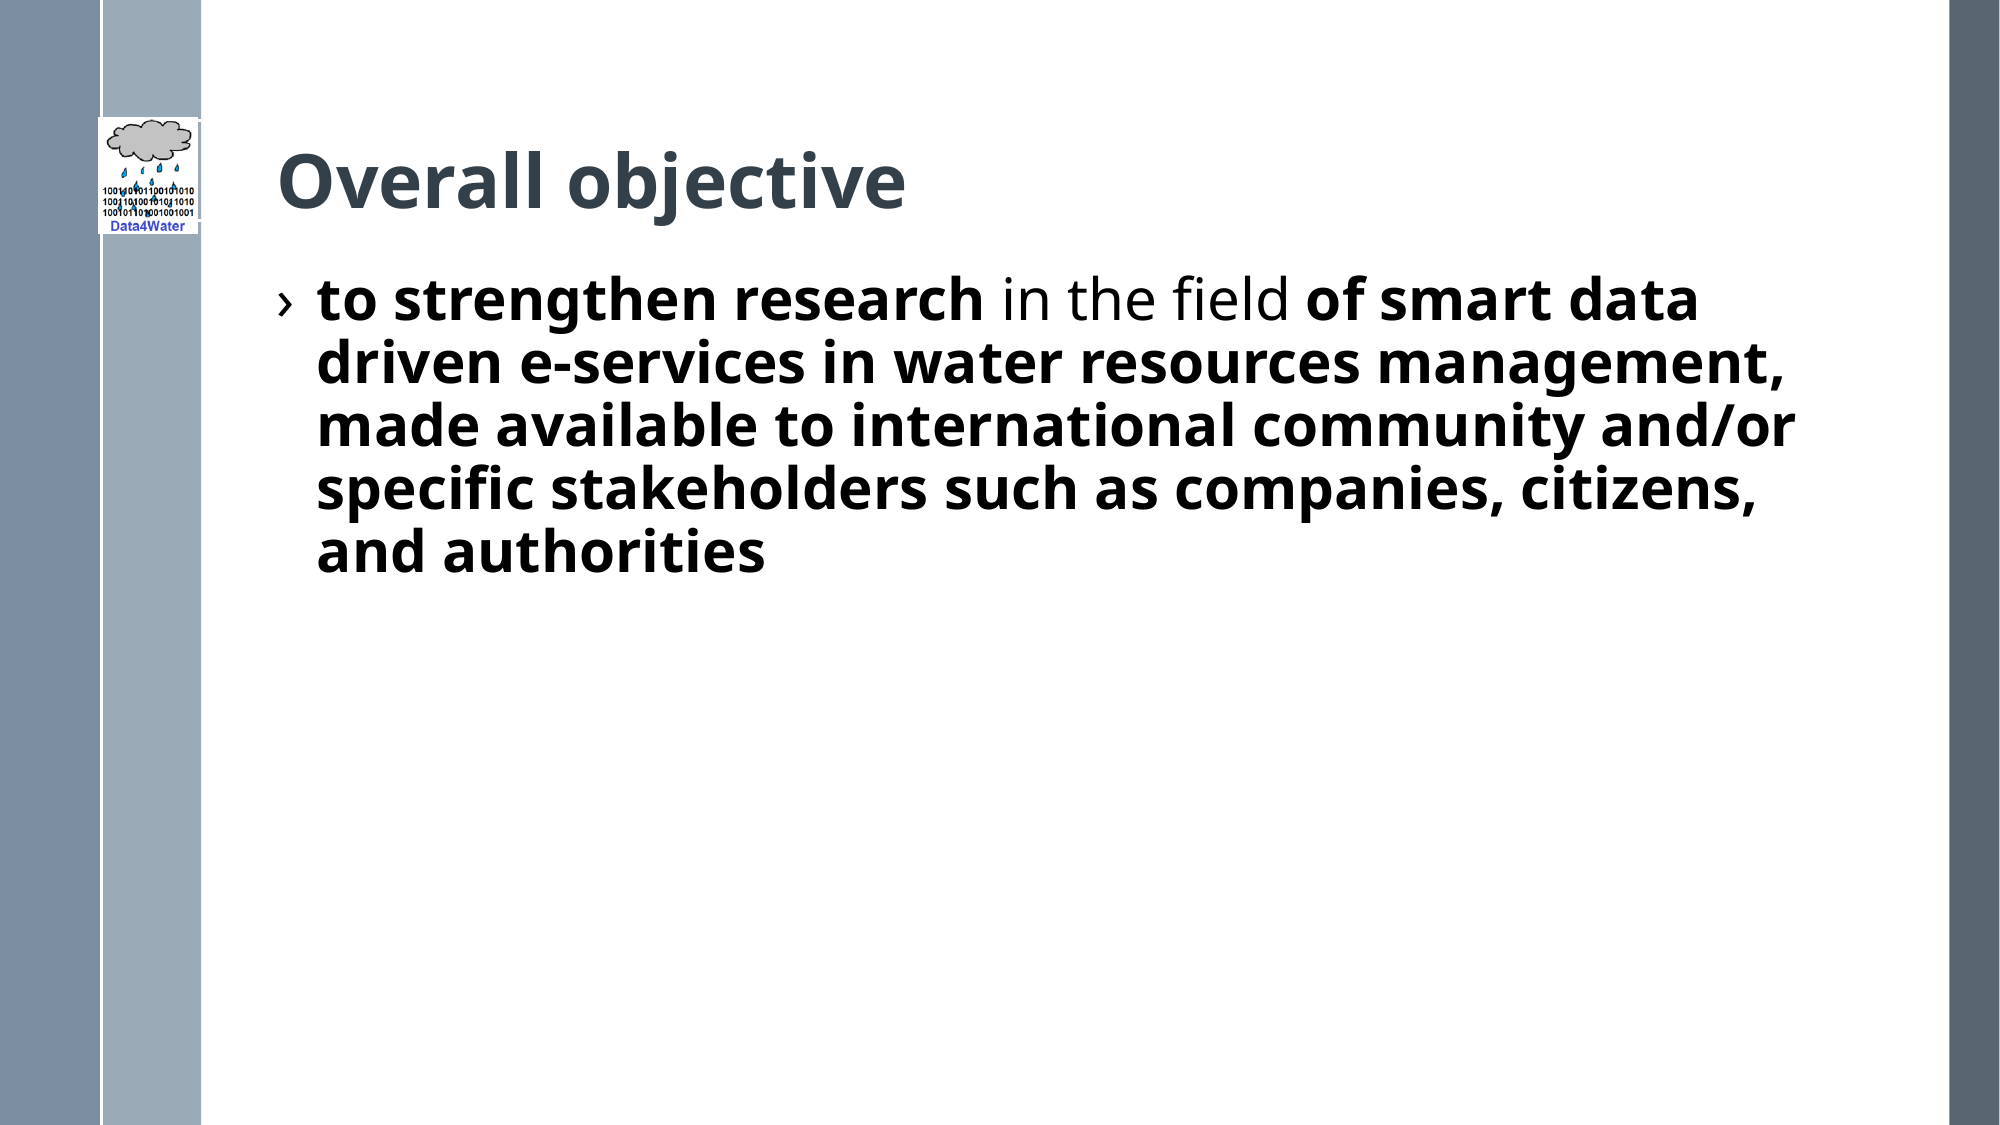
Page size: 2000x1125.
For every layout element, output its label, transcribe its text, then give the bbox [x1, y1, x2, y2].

picture [98, 117, 198, 234]
title Overall objective [261, 29, 1867, 233]
list to strengthen research in the field of smart data driven e-services in water resources management, made available to international community and/or specific stakeholders such as companies, citizens, and authorities [261, 262, 1867, 1013]
